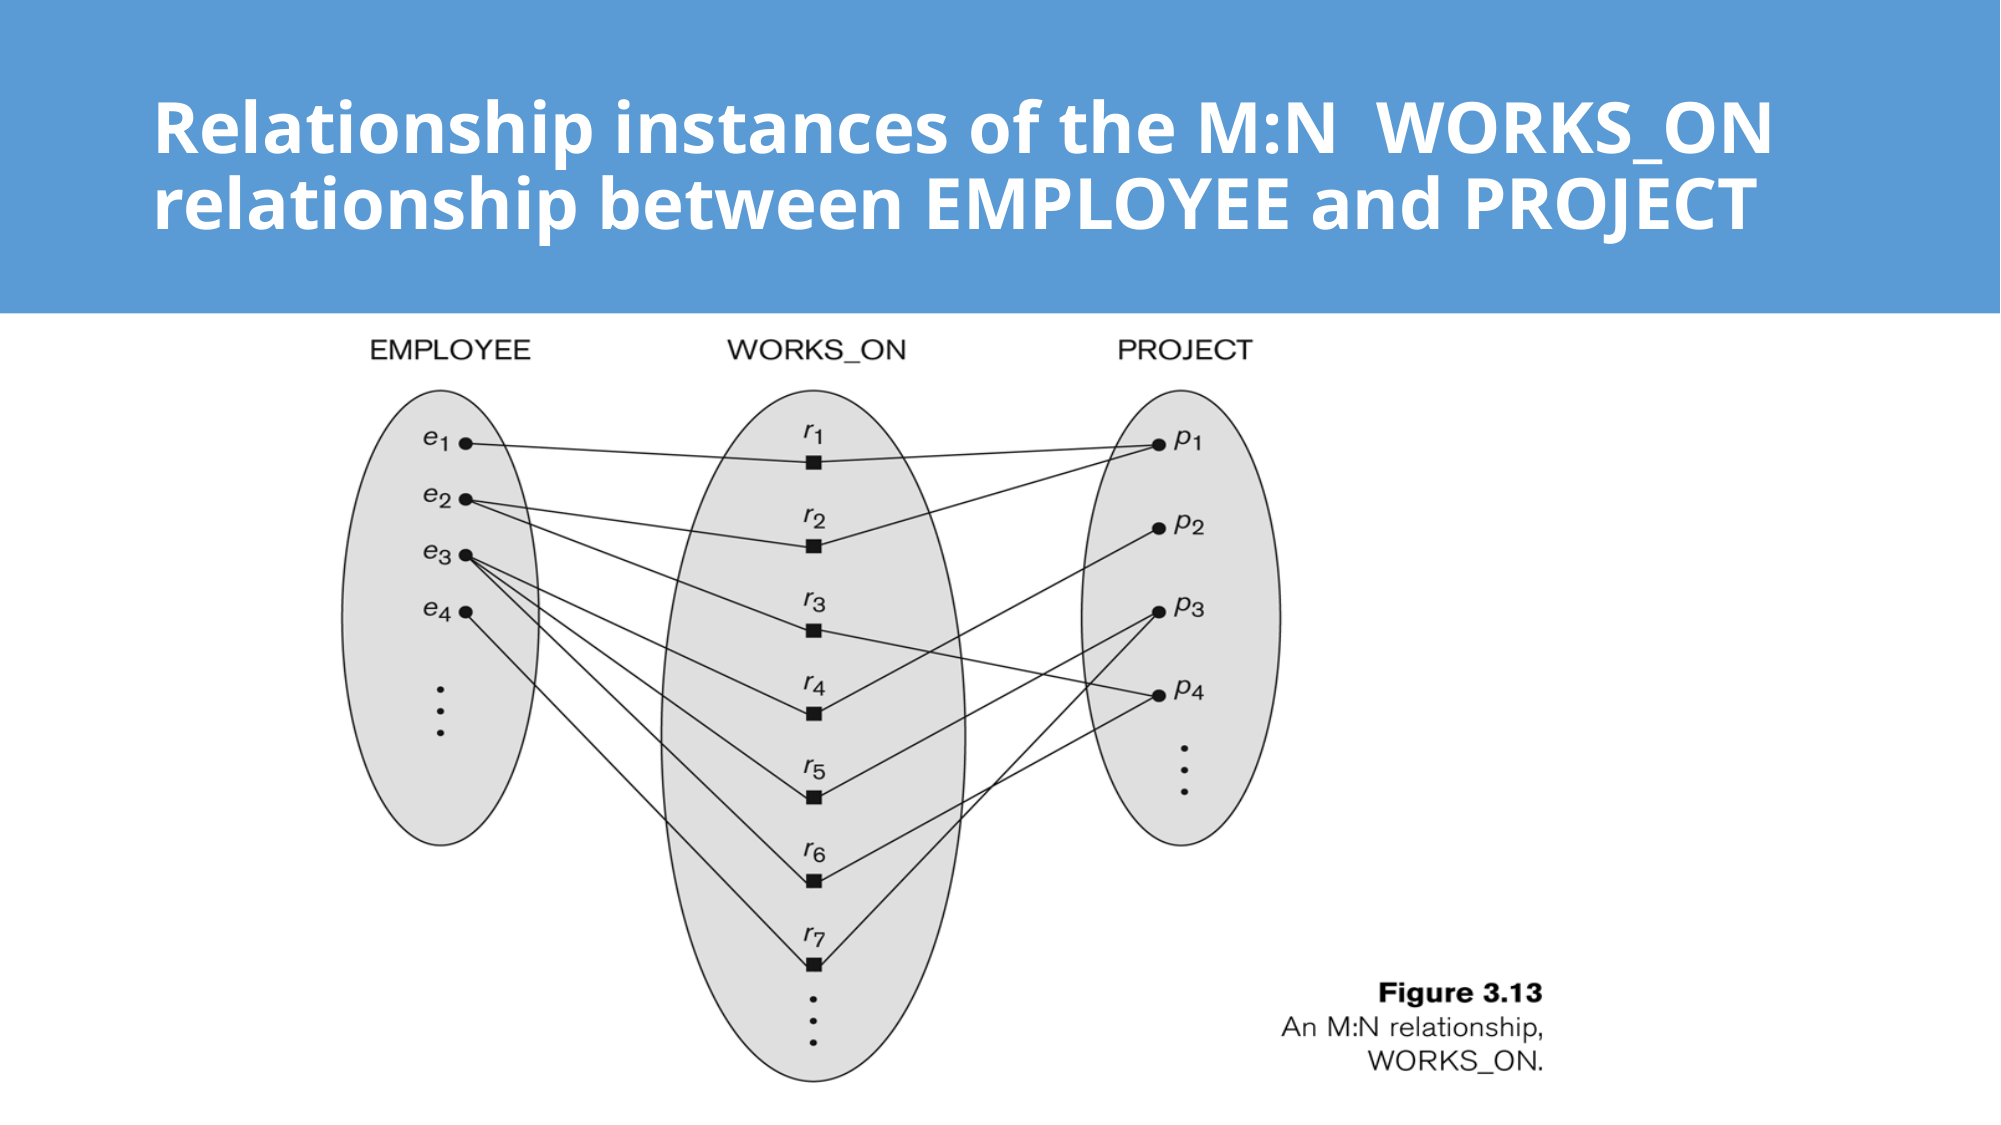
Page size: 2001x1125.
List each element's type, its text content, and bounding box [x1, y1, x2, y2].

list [339, 337, 1547, 1083]
text_box [0, 0, 2000, 314]
title Relationship instances of the M:N WORKS_ON relationship between EMPLOYEE and PROJECT [137, 59, 1863, 278]
